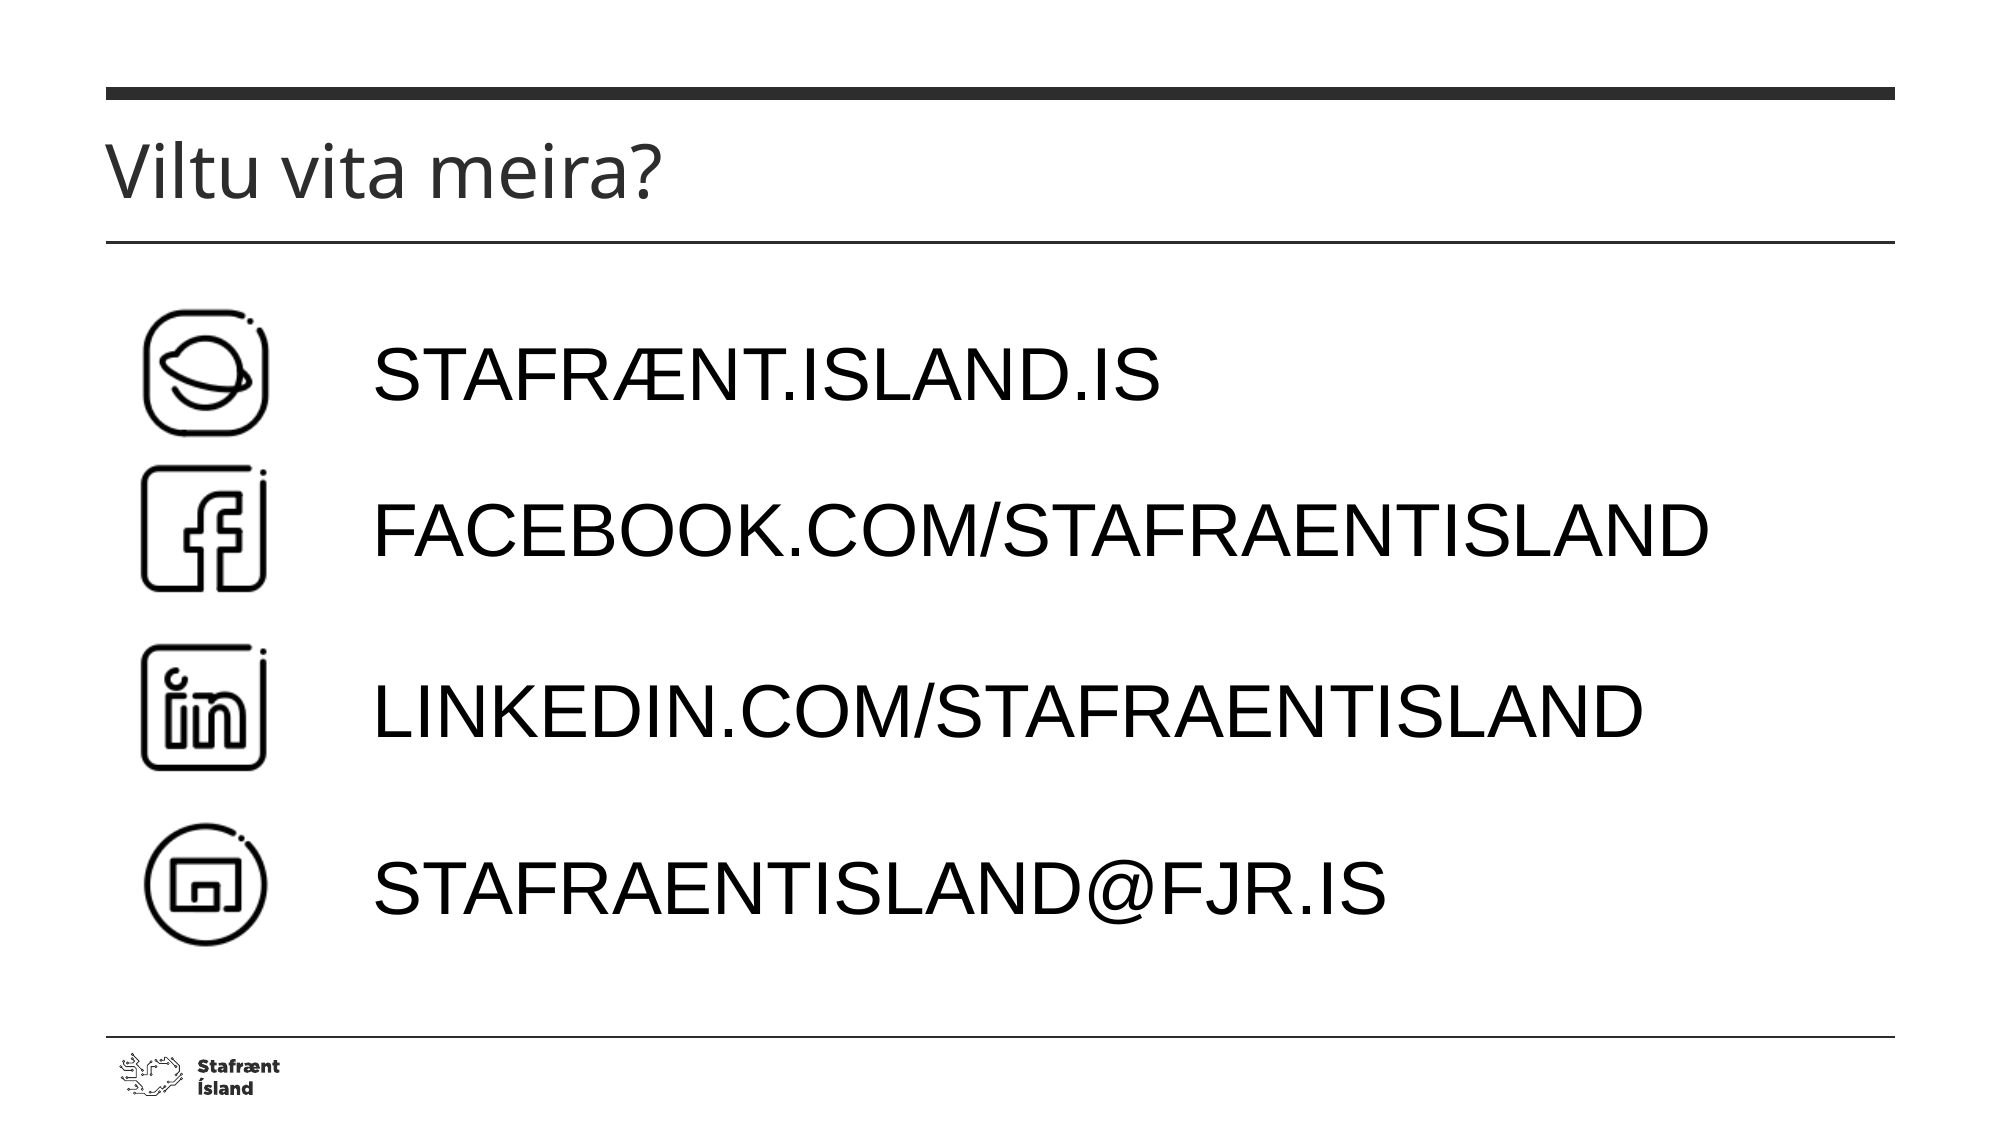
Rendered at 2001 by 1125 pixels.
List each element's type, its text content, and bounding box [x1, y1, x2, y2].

text_box STAFRÆNT.ISLAND.IS [372, 325, 1373, 416]
text_box FACEBOOK.COM/STAFRAENTISLAND [372, 481, 1728, 572]
picture [105, 273, 306, 986]
text_box LINKEDIN.COM/STAFRAENTISLAND [372, 662, 1746, 753]
text_box STAFRAENTISLAND@FJR.IS [372, 839, 1457, 930]
title Viltu vita meira? [105, 138, 1896, 228]
